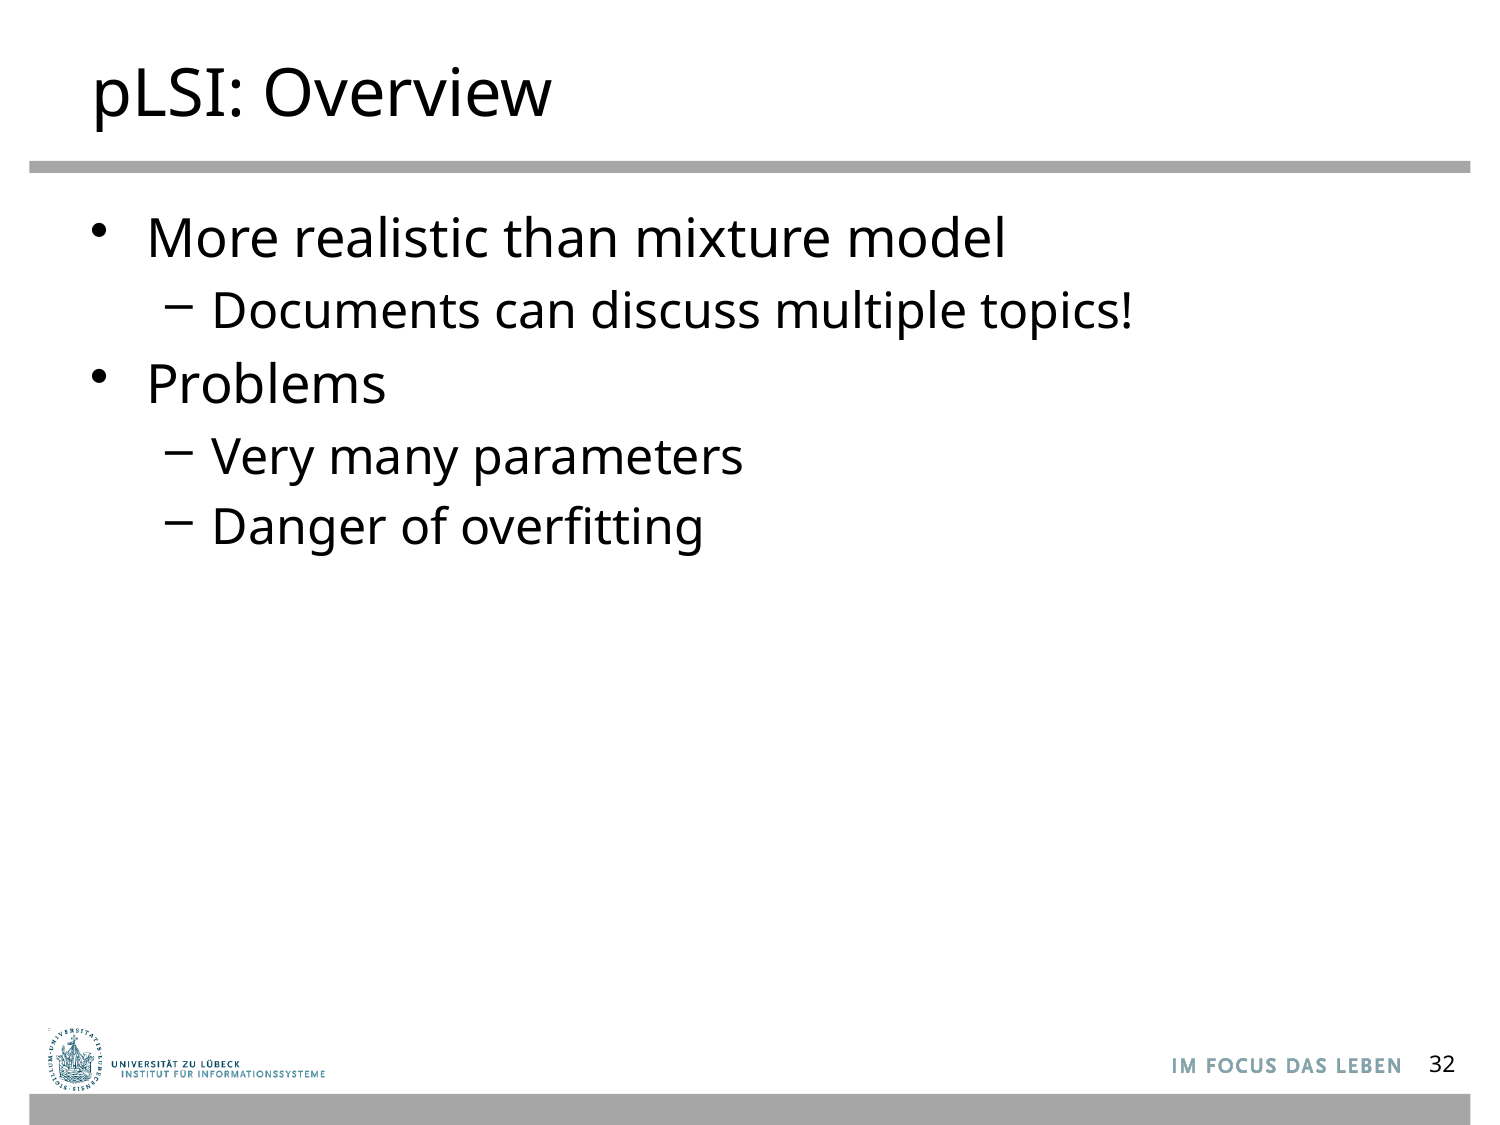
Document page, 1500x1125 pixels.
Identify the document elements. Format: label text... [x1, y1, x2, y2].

list More realistic than mixture model Documents can discuss multiple topics! Problems Very many parameters Danger of overfitting [75, 196, 1425, 1012]
title pLSI: Overview [76, 42, 1427, 126]
picture [1173, 1058, 1305, 1073]
slide_number 32 [1305, 1050, 1471, 1083]
